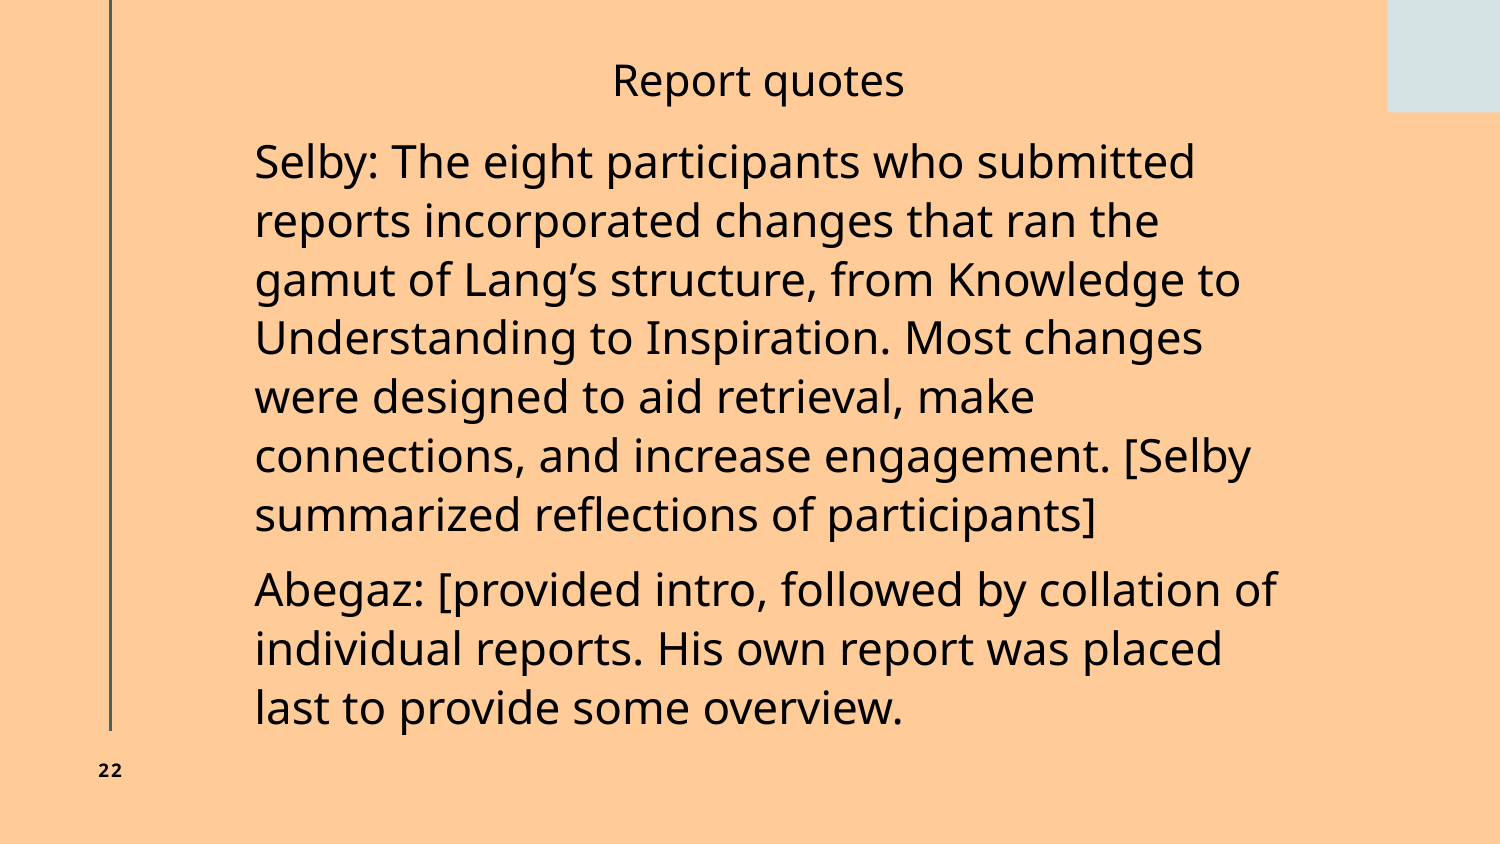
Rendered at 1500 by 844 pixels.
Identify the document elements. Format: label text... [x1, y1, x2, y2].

list Selby: The eight participants who submitted reports incorporated changes that ran the gamut of Lang’s structure, from Knowledge to Understanding to Inspiration. Most changes were designed to aid retrieval, make connections, and increase engagement. [Selby summarized reflections of participants] Abegaz: [provided intro, followed by collation of individual reports. His own report was placed last to provide some overview. [254, 129, 1307, 793]
title Report quotes [180, 51, 1364, 114]
slide_number 22 [50, 731, 170, 812]
